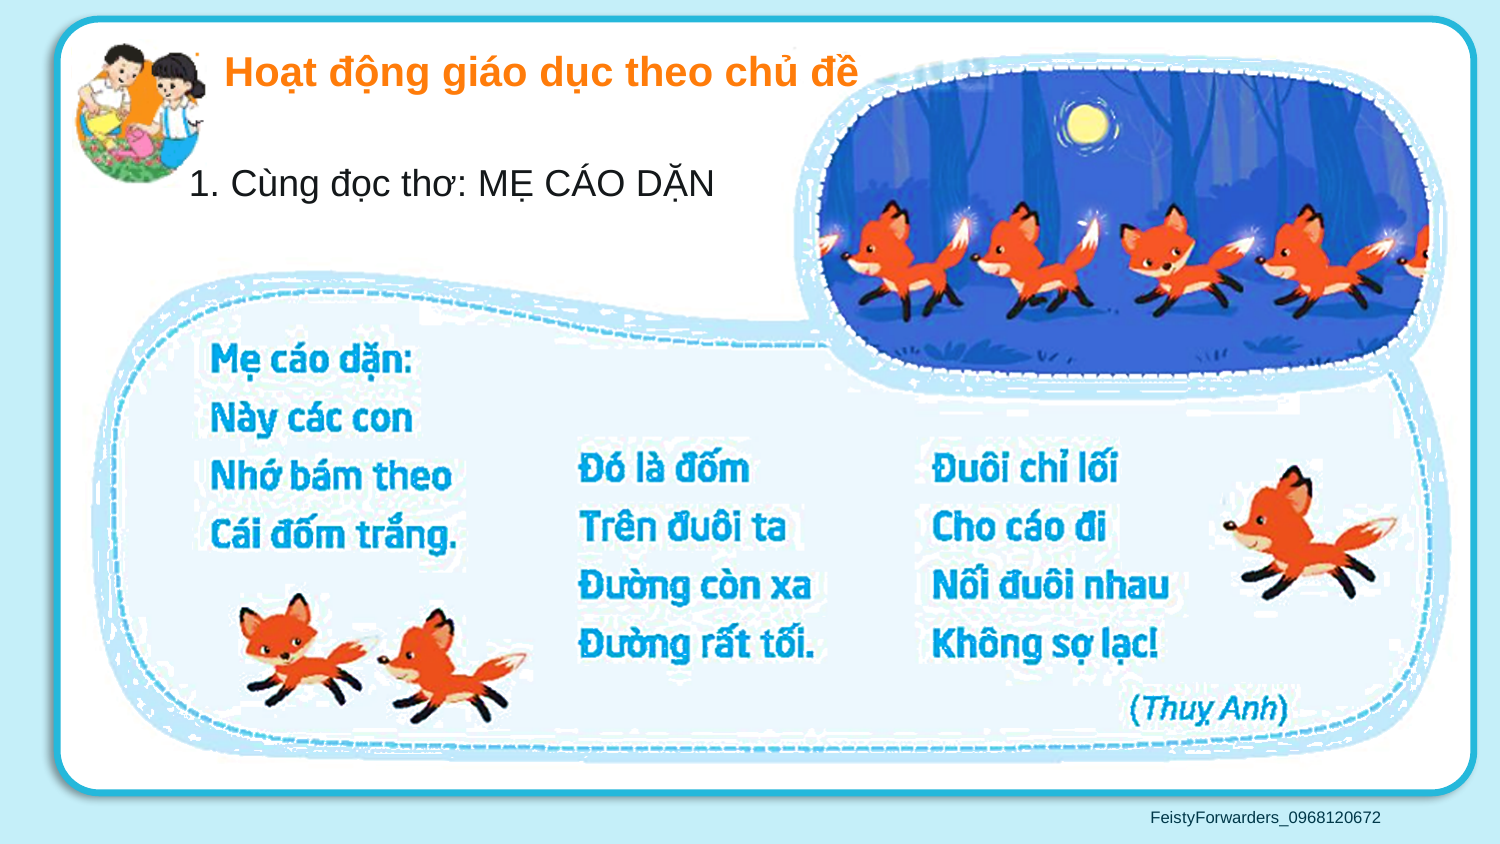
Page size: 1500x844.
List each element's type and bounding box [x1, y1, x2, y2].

picture [1233, 814, 1240, 820]
text_box [71, 36, 878, 189]
picture [71, 21, 1484, 770]
picture [1337, 811, 1342, 820]
picture [1182, 812, 1188, 821]
picture [1248, 811, 1254, 823]
picture [1317, 811, 1325, 820]
